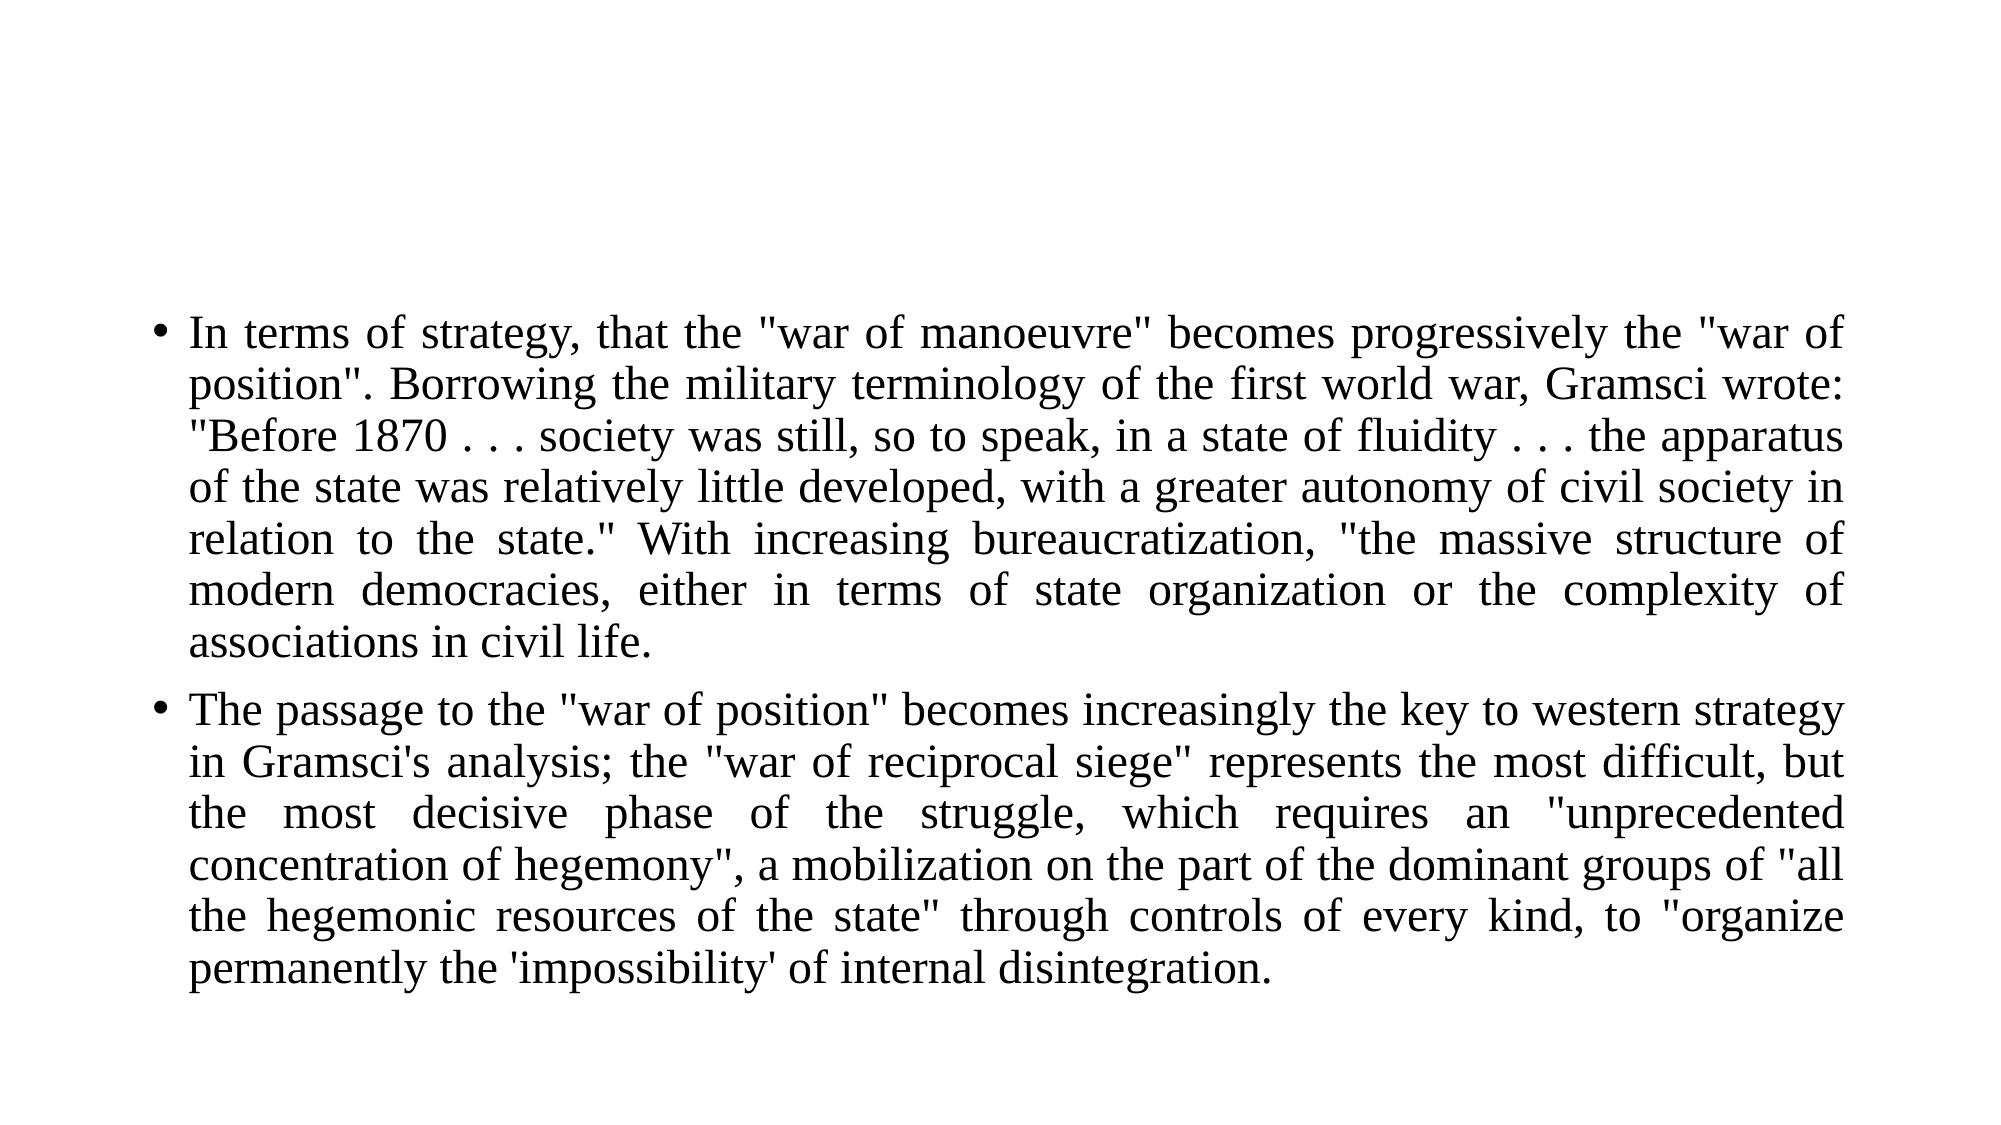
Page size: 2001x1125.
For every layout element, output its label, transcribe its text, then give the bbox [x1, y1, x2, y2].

list In terms of strategy, that the "war of manoeuvre" becomes progressively the "war of position". Borrowing the military terminology of the first world war, Gramsci wrote: "Before 1870 . . . society was still, so to speak, in a state of fluidity . . . the apparatus of the state was relatively little developed, with a greater autonomy of civil society in relation to the state." With increasing bureaucratization, "the massive structure of modern democracies, either in terms of state organization or the complexity of associations in civil life. The passage to the "war of position" becomes increasingly the key to western strategy in Gramsci's analysis; the "war of reciprocal siege" represents the most difficult, but the most decisive phase of the struggle, which requires an "unprecedented concentration of hegemony", a mobilization on the part of the dominant groups of "all the hegemonic resources of the state" through controls of every kind, to "organize permanently the 'impossibility' of internal disintegration. [137, 299, 1863, 1014]
